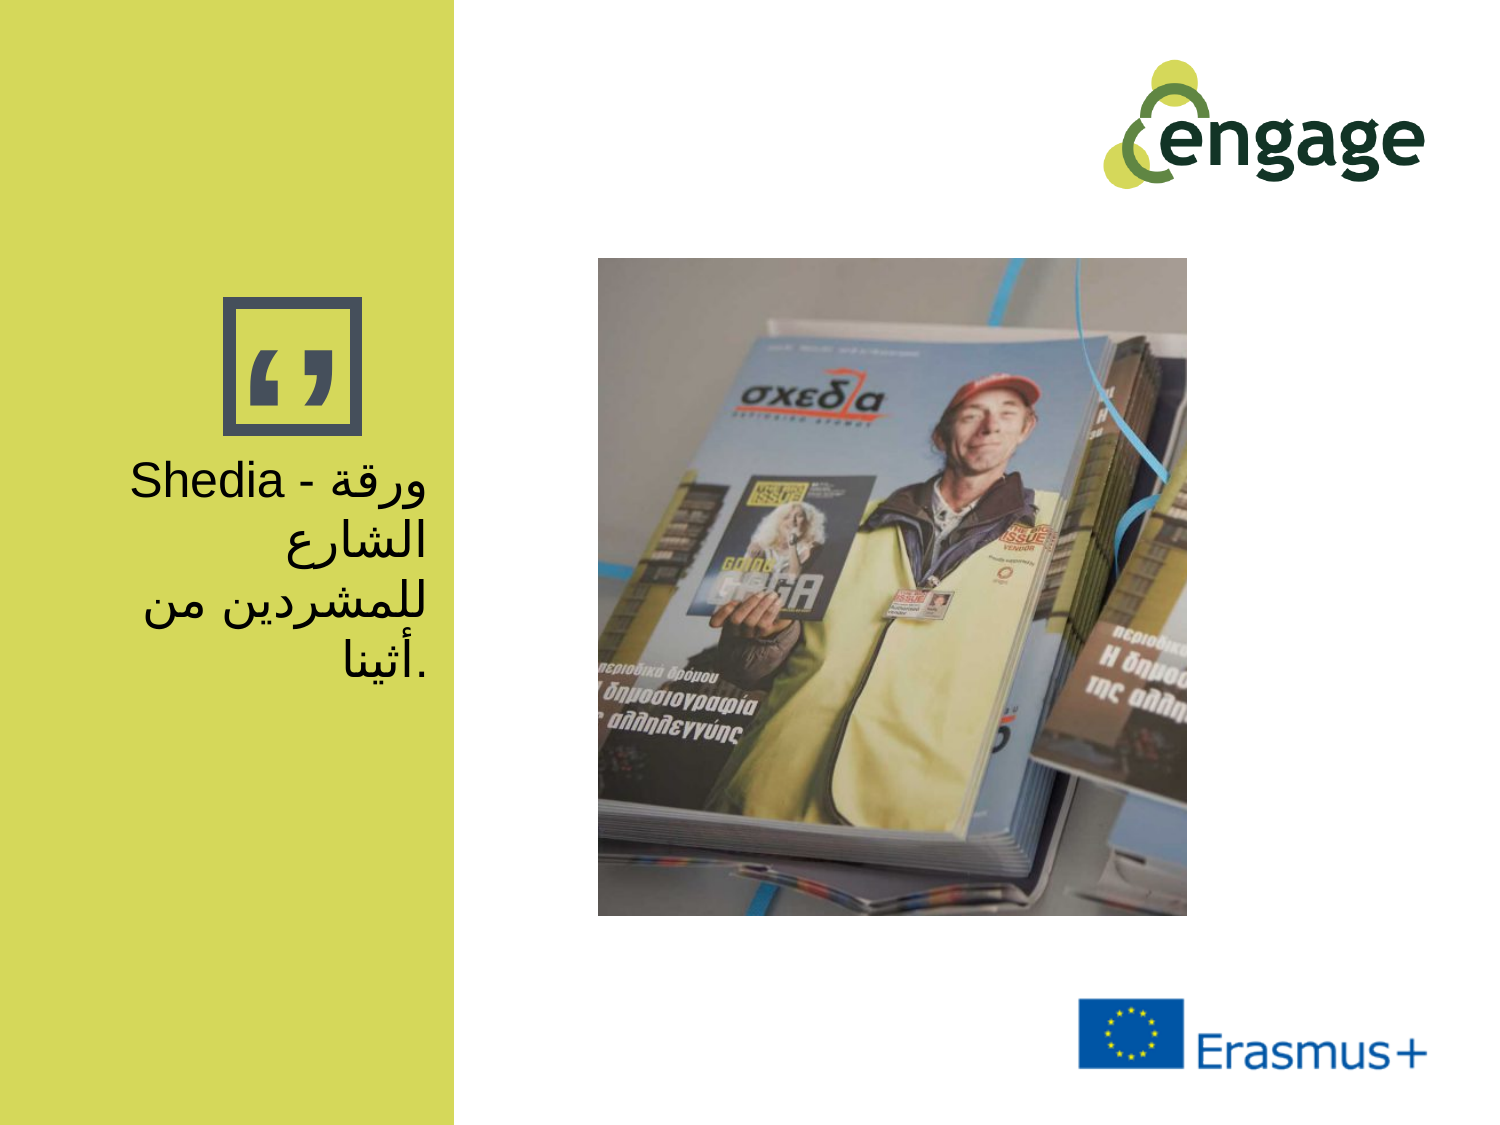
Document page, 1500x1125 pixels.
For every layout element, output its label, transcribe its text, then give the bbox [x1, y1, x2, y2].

text_box Shedia - ورقة الشارع للمشردين من أثينا. [79, 440, 444, 695]
picture [1058, 978, 1448, 1090]
picture [597, 258, 1188, 916]
picture [1081, 37, 1448, 212]
